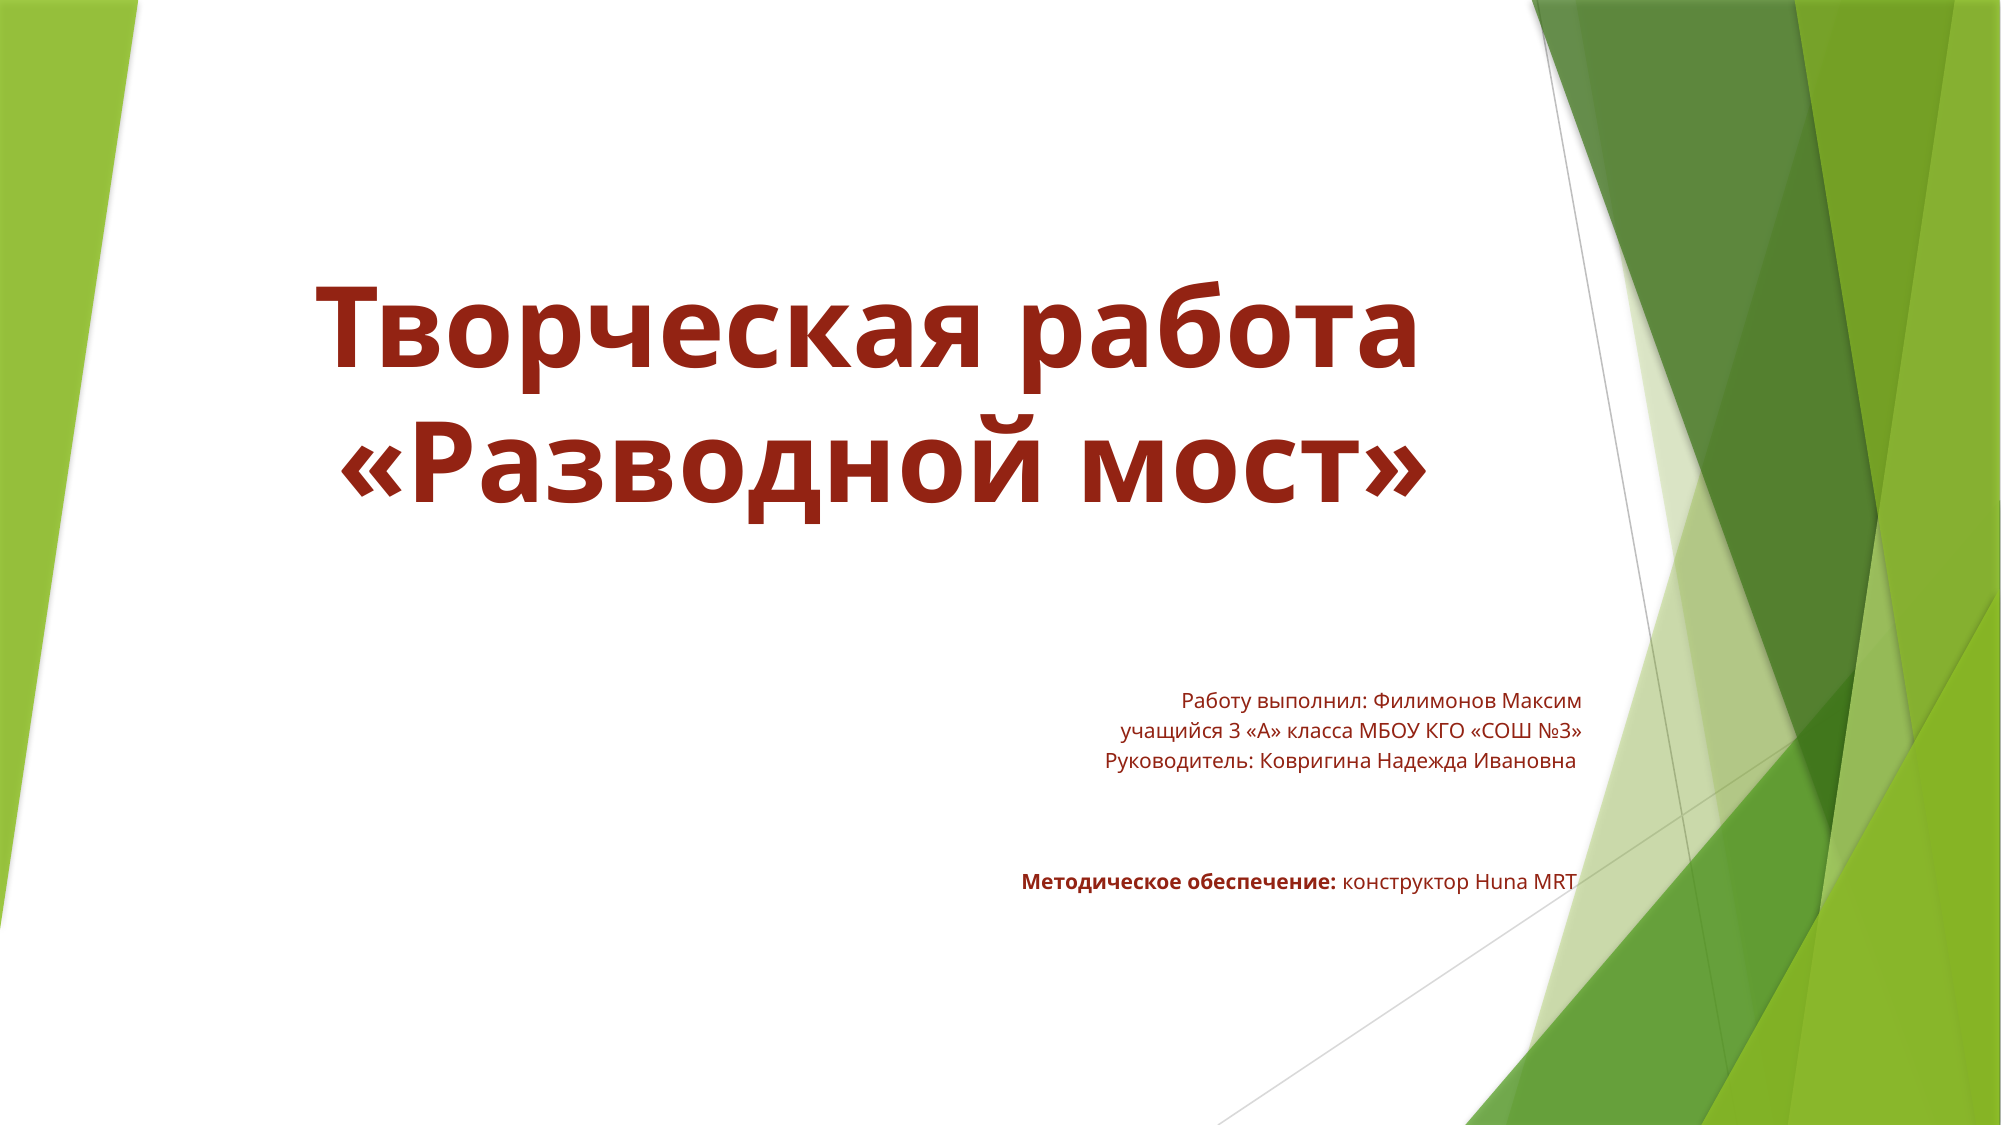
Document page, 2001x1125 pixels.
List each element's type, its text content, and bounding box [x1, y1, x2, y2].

subtitle Работу выполнил: Филимонов Максим учащийся 3 «А» класса МБОУ КГО «СОШ №3» Руководитель: Ковригина Надежда Ивановна Методическое обеспечение: конструктор Huna MRT [104, 664, 1598, 1043]
title Творческая работа «Разводной мост» [247, 28, 1522, 533]
